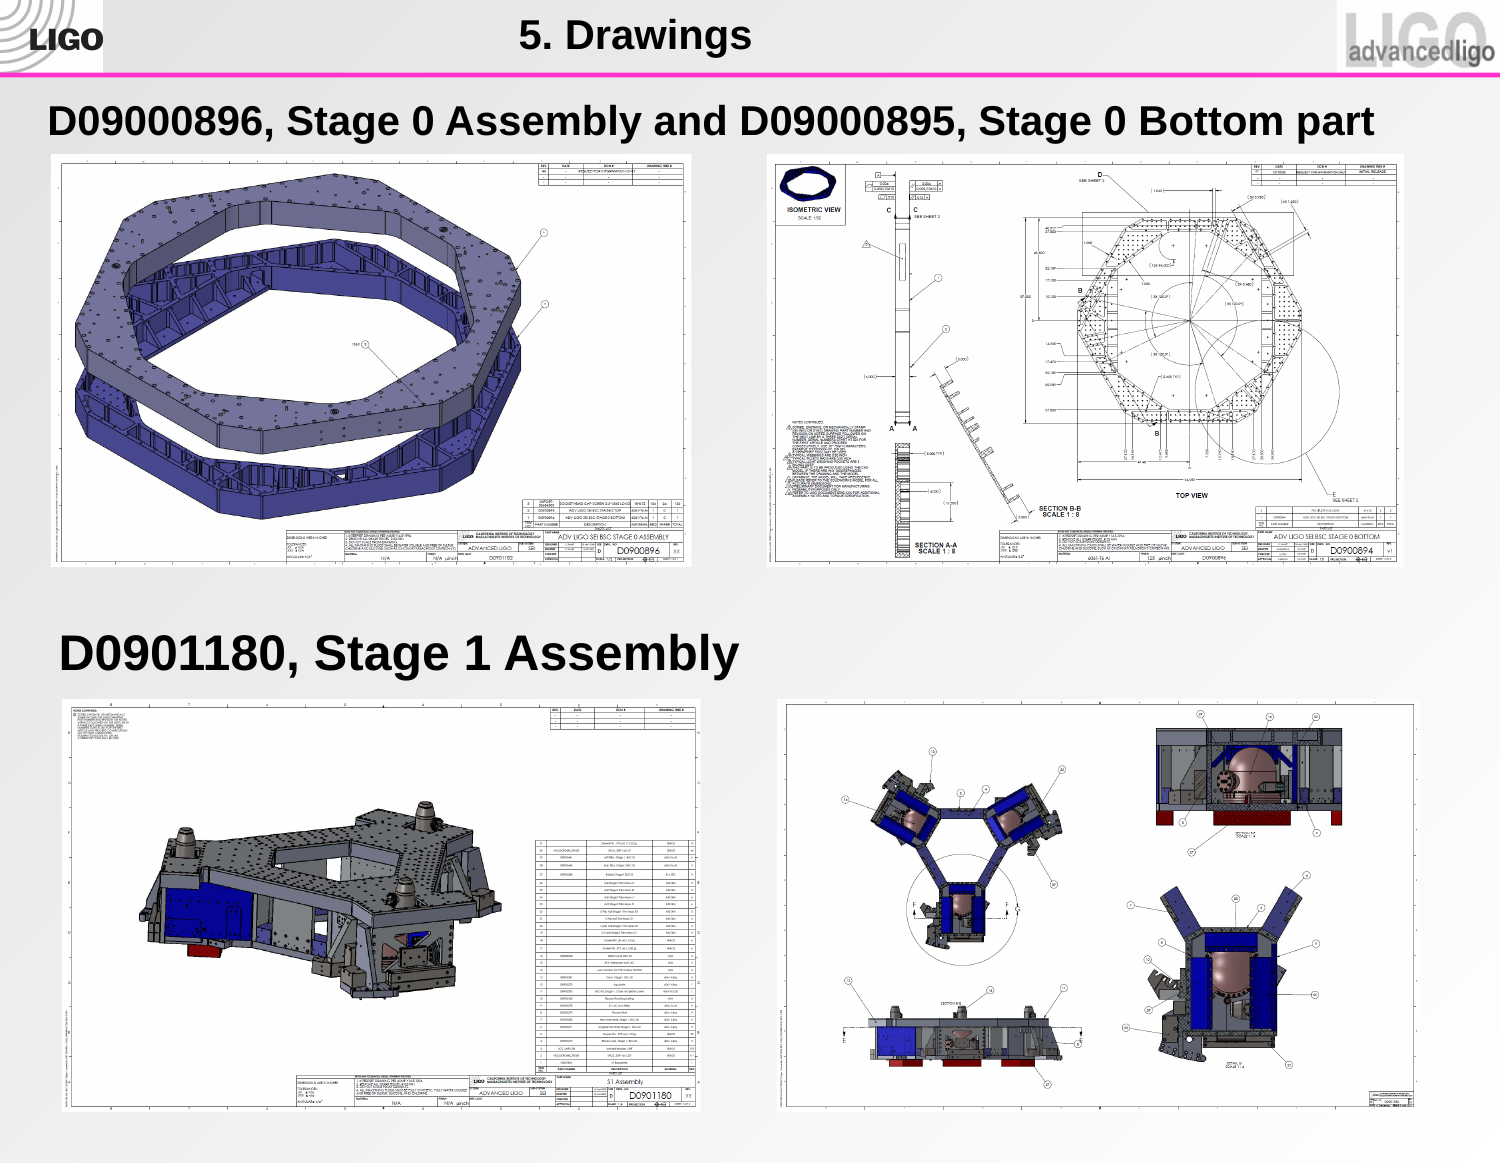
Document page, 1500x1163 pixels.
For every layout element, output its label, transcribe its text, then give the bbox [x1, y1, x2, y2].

picture [61, 698, 702, 1112]
picture [1336, 0, 1500, 75]
text_box D09000896, Stage 0 Assembly and D09000895, Stage 0 Bottom part [0, 85, 1423, 151]
picture [766, 154, 1405, 568]
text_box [0, 0, 103, 75]
picture [776, 698, 1420, 1112]
picture [50, 154, 692, 568]
text_box D0901180, Stage 1 Assembly [24, 613, 775, 688]
text_box 5. Drawings [503, 0, 768, 65]
